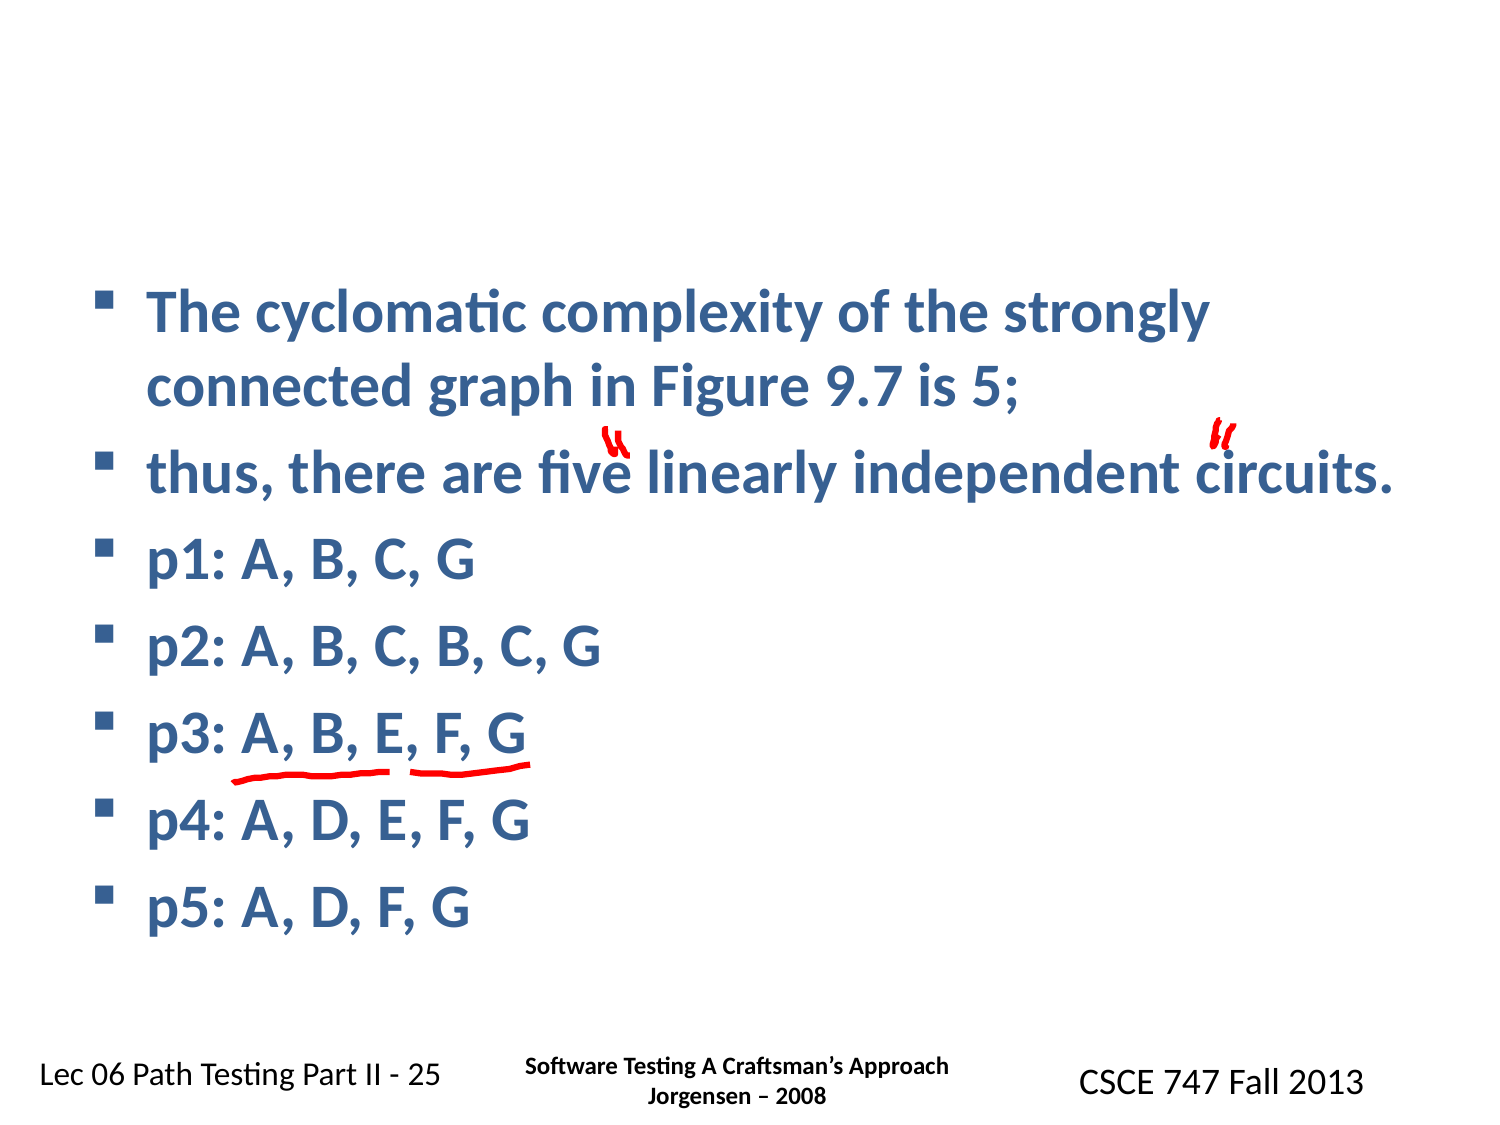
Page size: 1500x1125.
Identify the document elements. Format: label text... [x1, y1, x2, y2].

text_box [604, 428, 616, 455]
text_box [409, 763, 531, 776]
text_box [232, 771, 390, 785]
text_box [1212, 419, 1221, 448]
list The cyclomatic complexity of the strongly connected graph in Figure 9.7 is 5; thus, there are five linearly independent circuits. p1: A, B, C, G p2: A, B, C, B, C, G p3: A, B, E, F, G p4: A, D, E, F, G p5: A, D, F, G [75, 262, 1425, 1005]
footer Software Testing A Craftsman’s Approach Jorgensen – 2008 [500, 1050, 975, 1110]
text_box [617, 430, 630, 457]
text_box [1223, 423, 1235, 448]
